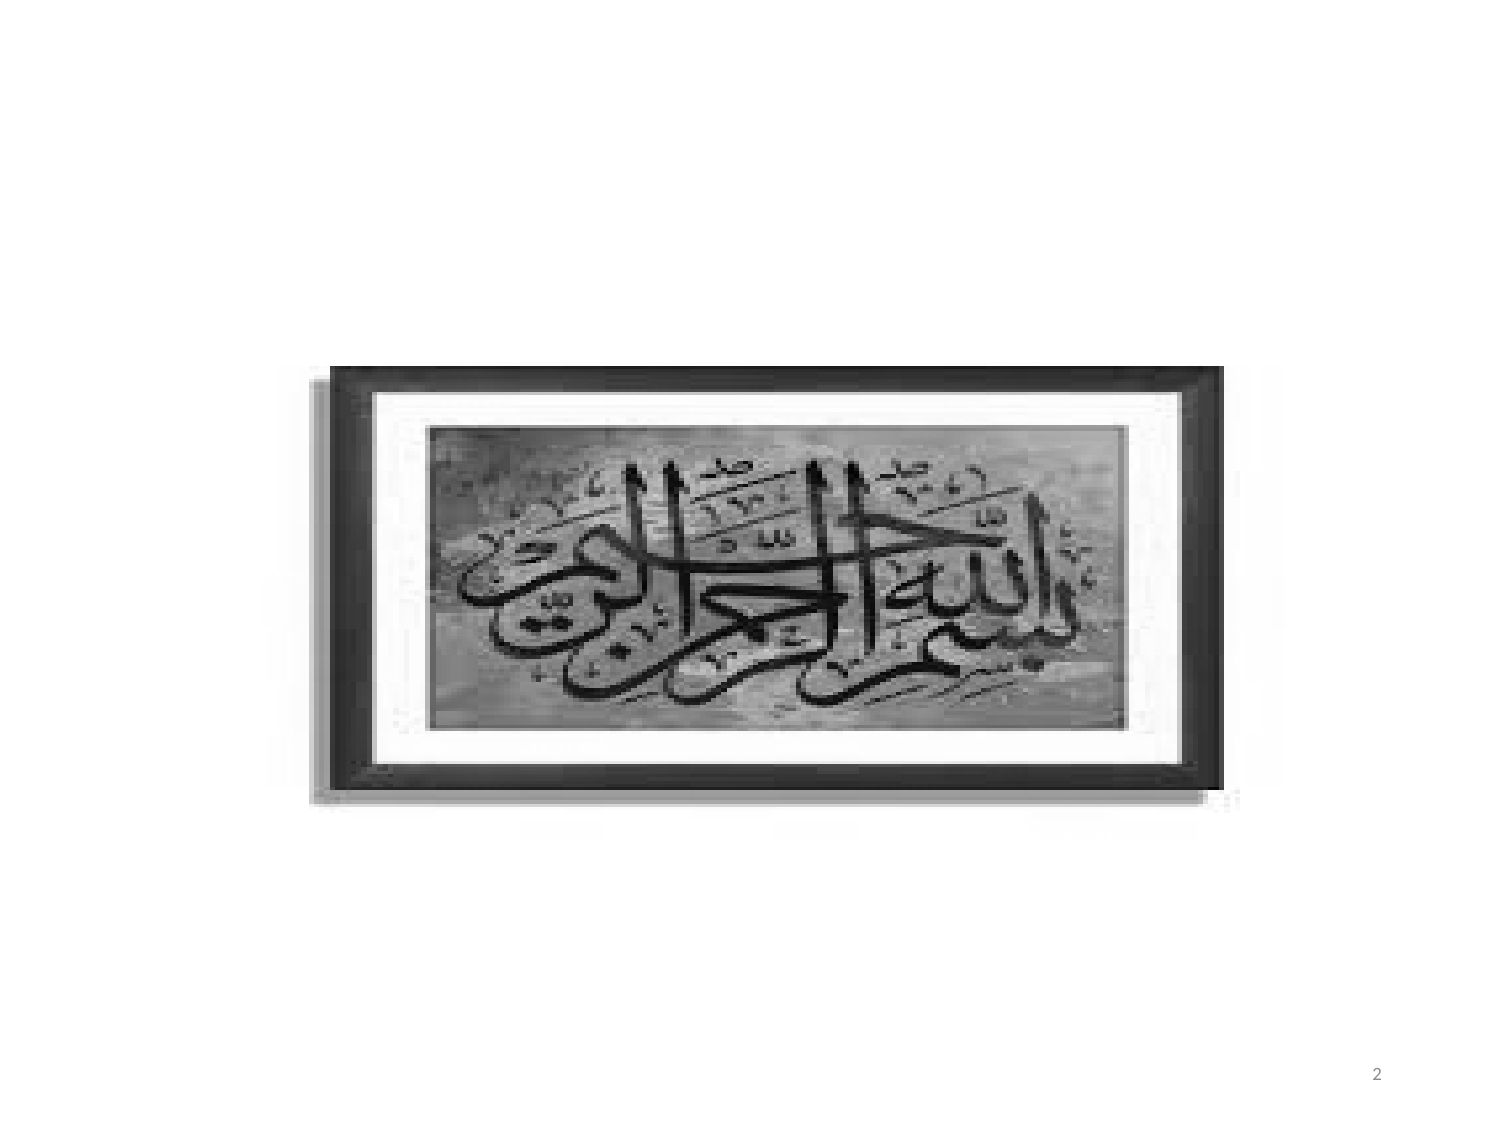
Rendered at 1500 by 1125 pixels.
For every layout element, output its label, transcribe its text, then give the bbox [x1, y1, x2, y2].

slide_number 2 [1059, 1042, 1397, 1103]
picture [182, 208, 1373, 949]
